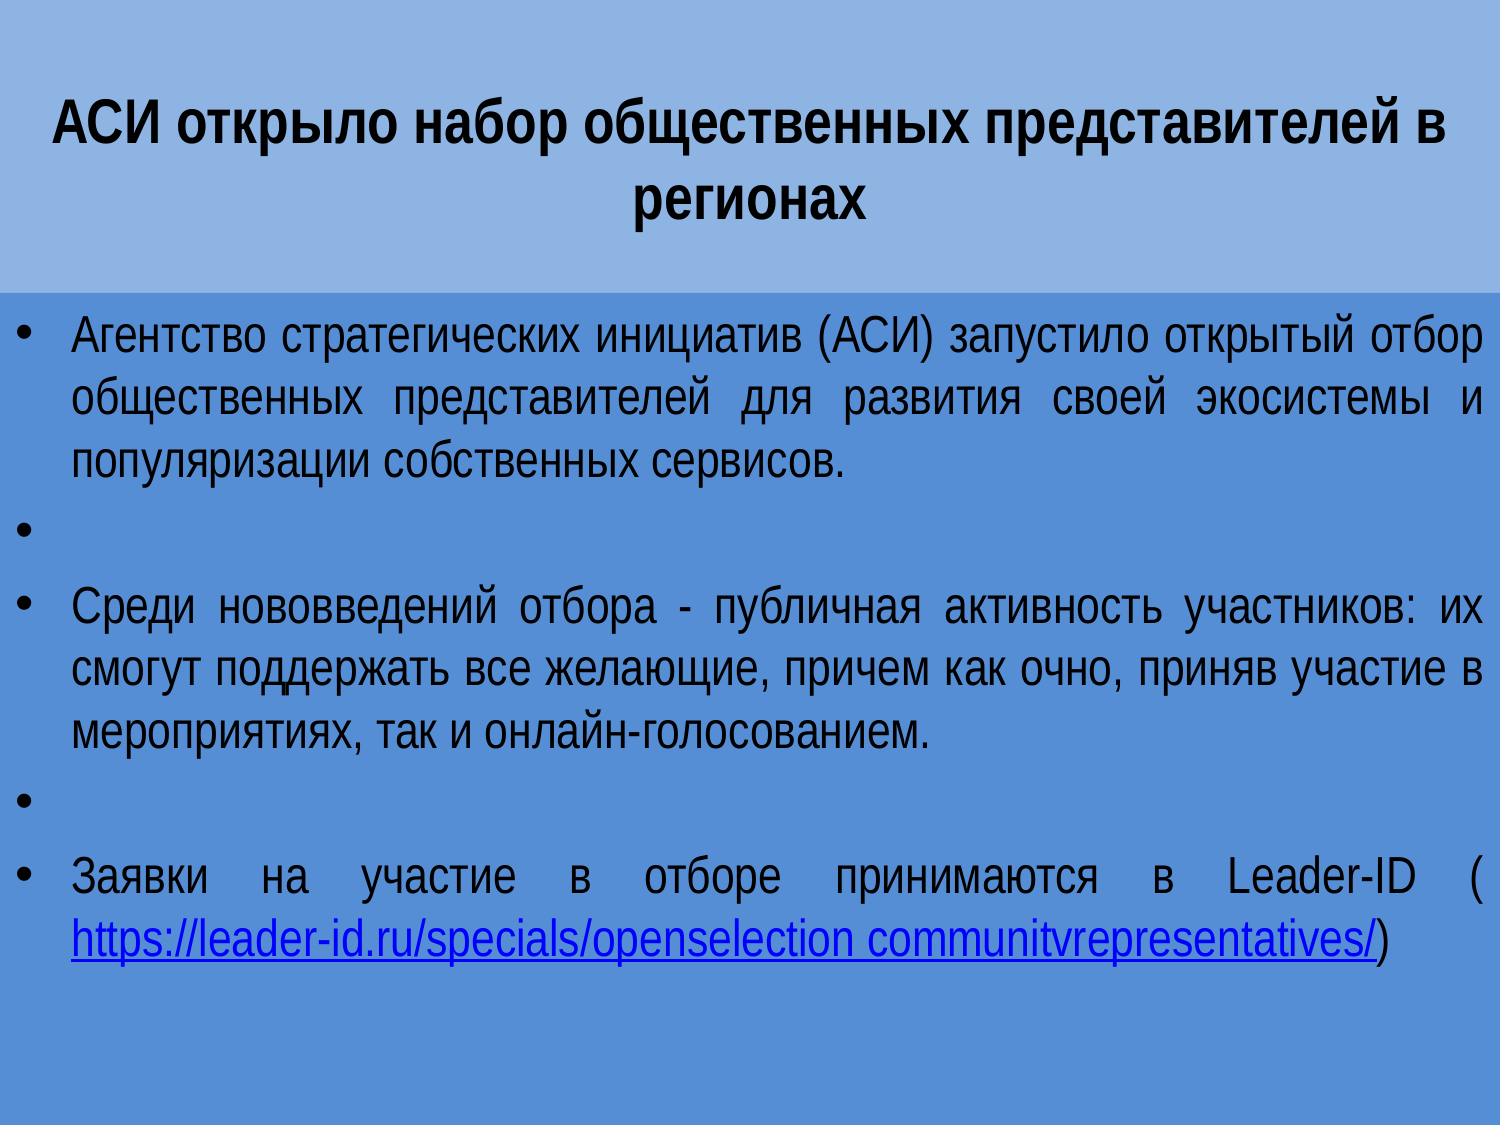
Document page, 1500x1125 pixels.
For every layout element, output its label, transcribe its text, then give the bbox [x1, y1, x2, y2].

list Агентство стратегических инициатив (АСИ) запустило открытый отбор общественных представителей для развития своей экосистемы и популяризации собственных сервисов. Среди нововведений отбора - публичная активность участников: их смогут поддержать все желающие, причем как очно, приняв участие в мероприятиях, так и онлайн-голосованием. Заявки на участие в отборе принимаются в Leader-ID (https://leader-id.ru/specials/openselection communitvrepresentatives/) [0, 292, 1500, 1125]
title АСИ открыло набор общественных представителей в регионах [0, 0, 1500, 292]
